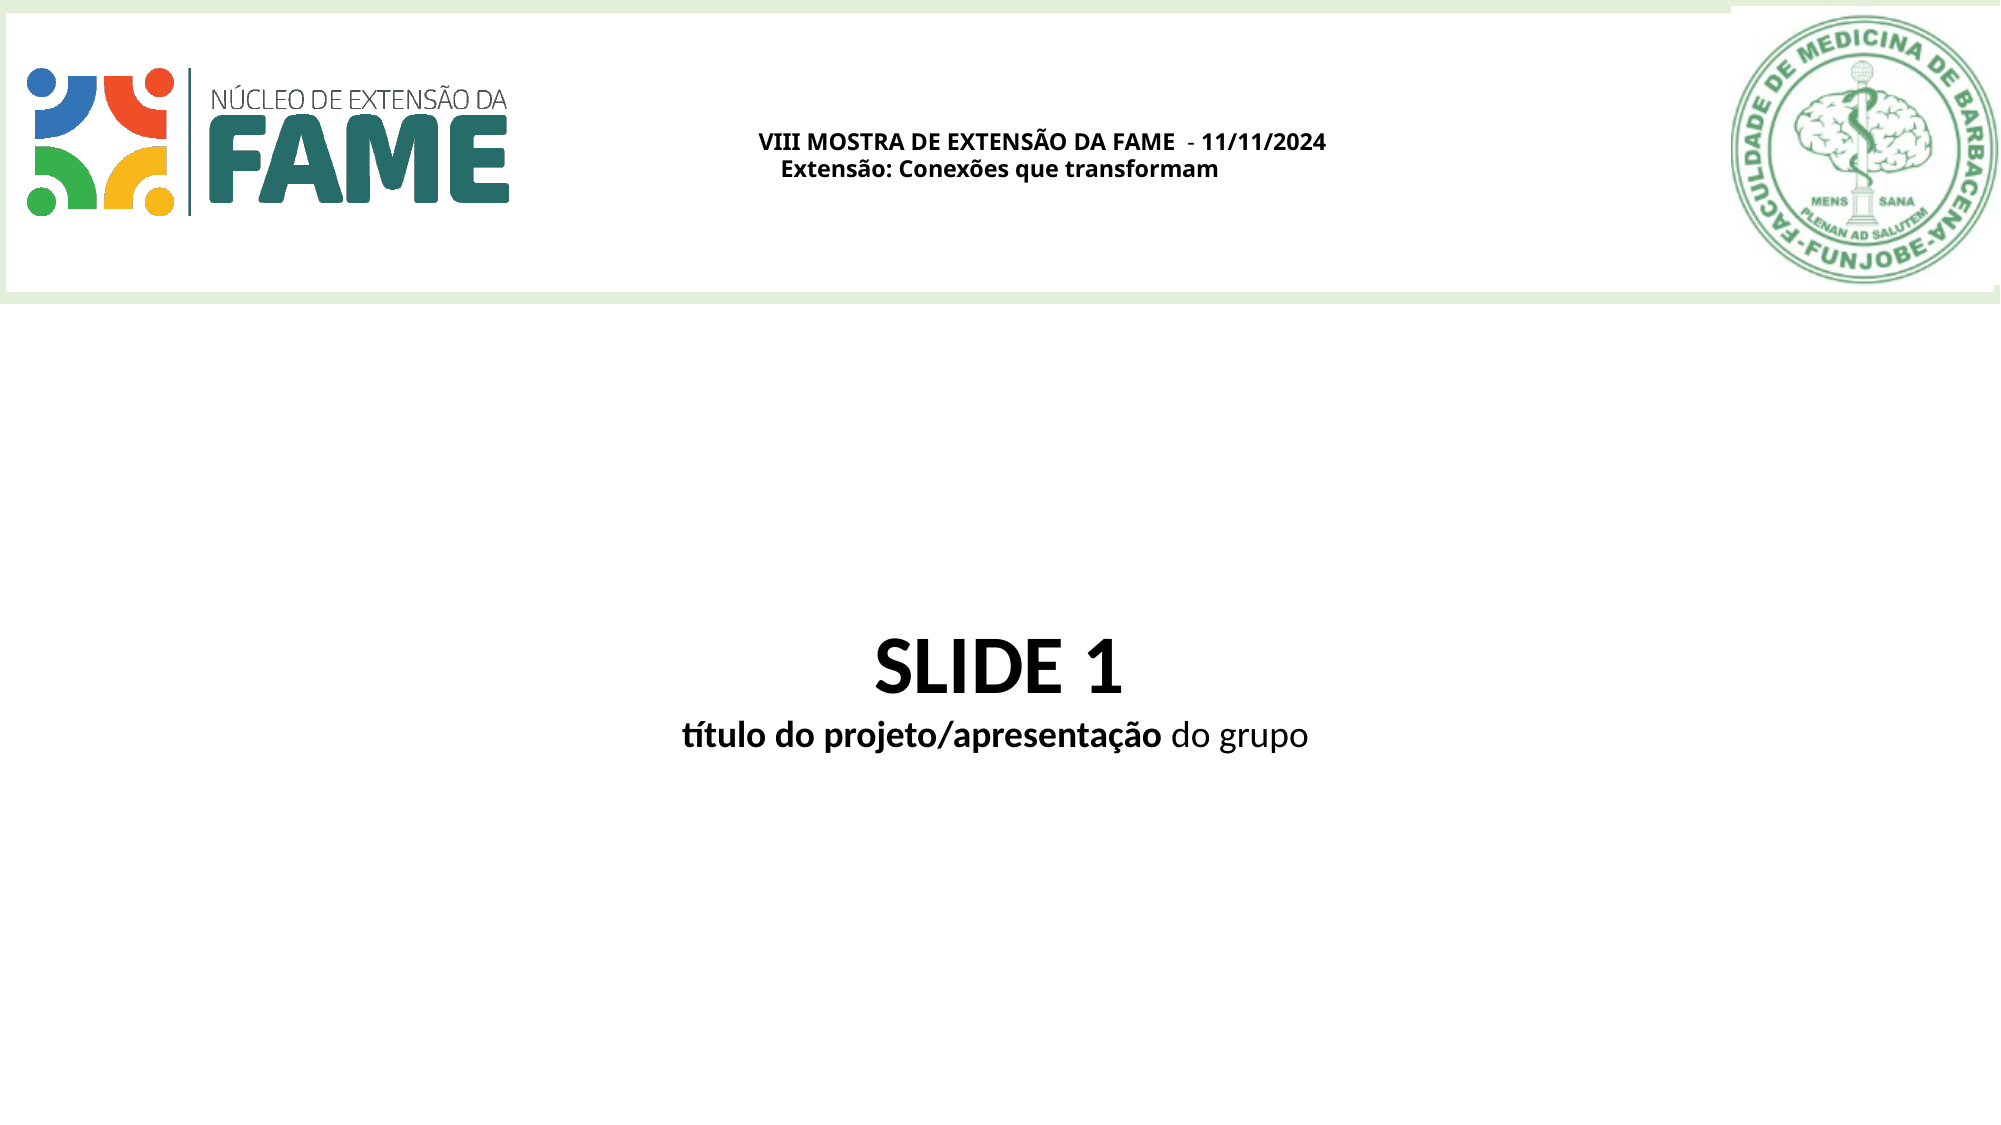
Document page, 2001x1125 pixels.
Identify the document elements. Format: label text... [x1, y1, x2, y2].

text_box SLIDE 1 título do projeto/apresentação do grupo [560, 602, 1439, 763]
title VIII MOSTRA DE EXTENSÃO DA FAME - 11/11/2024 Extensão: Conexões que transformam [0, 6, 2000, 298]
picture [13, 65, 516, 216]
picture [1731, 6, 2000, 285]
